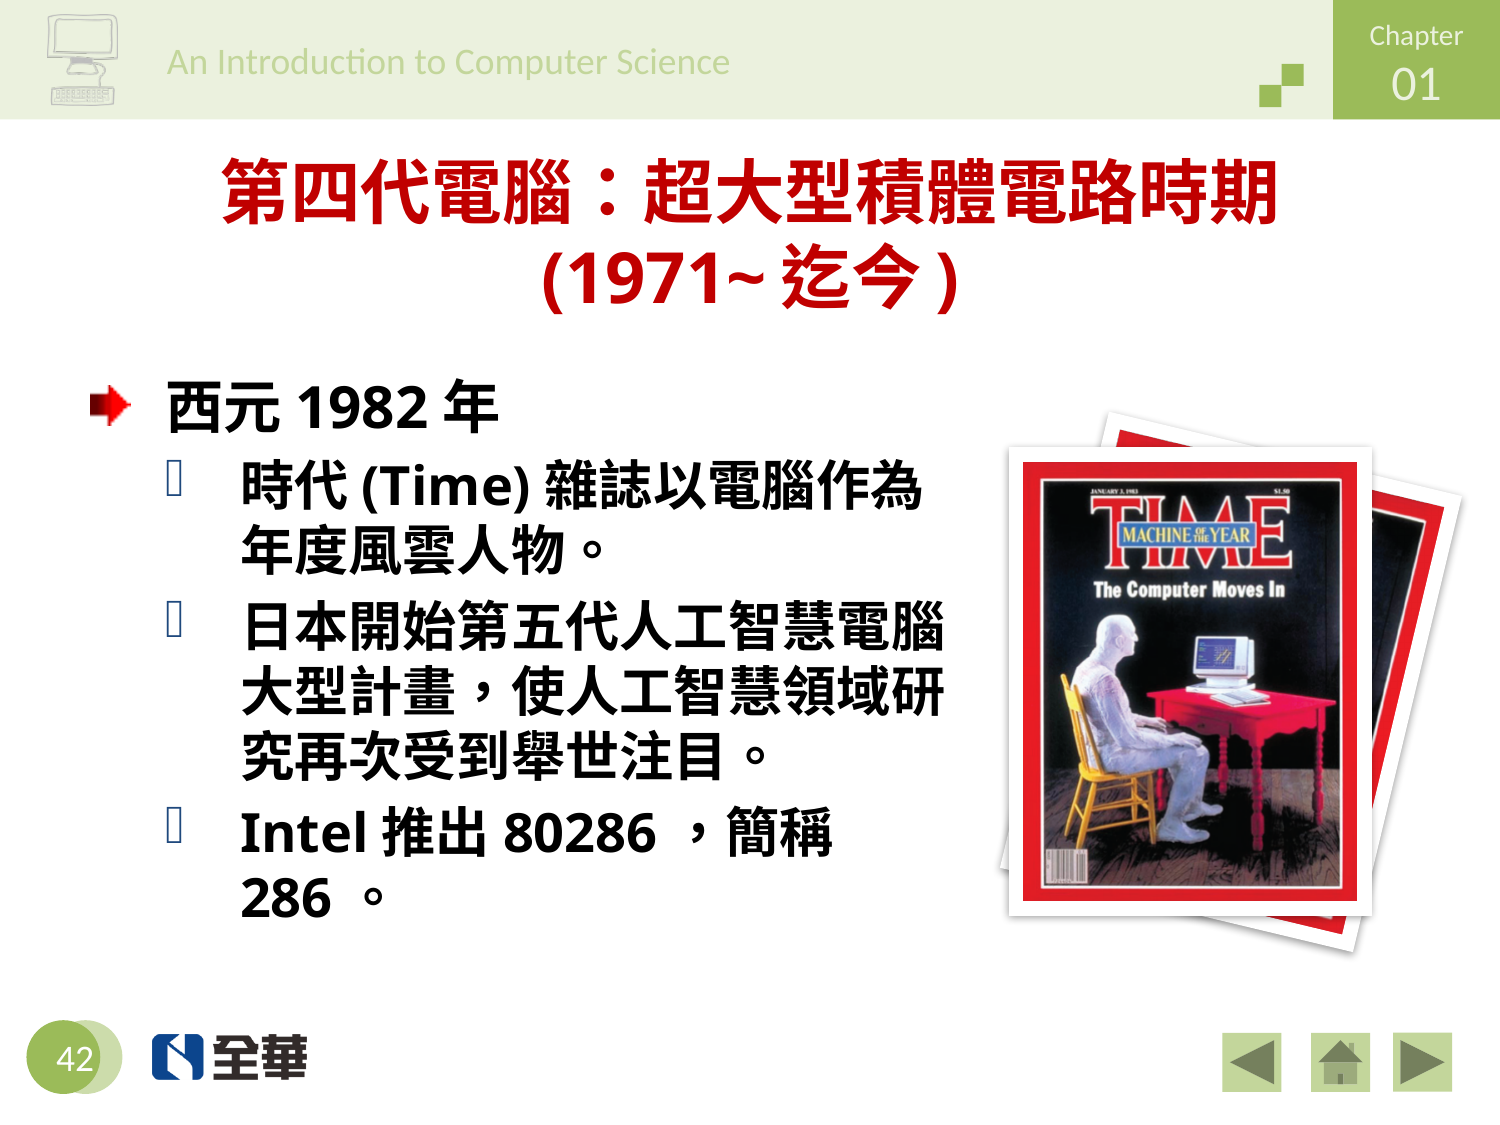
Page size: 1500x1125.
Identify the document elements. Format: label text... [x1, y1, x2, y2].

picture [1117, 430, 1188, 447]
picture [1269, 916, 1346, 934]
list 西元1982年 時代(Time)雜誌以電腦作為年度風雲人物。 日本開始第五代人工智慧電腦大型計畫，使人工智慧領域研究再次受到舉世注目。 Intel推出80286，簡稱286。 [75, 363, 972, 1005]
picture [1022, 461, 1444, 903]
title 第四代電腦：超大型積體電路時期 (1971~迄今) [75, 138, 1425, 327]
picture [90, 385, 131, 426]
picture [152, 1034, 307, 1080]
picture [47, 14, 118, 106]
